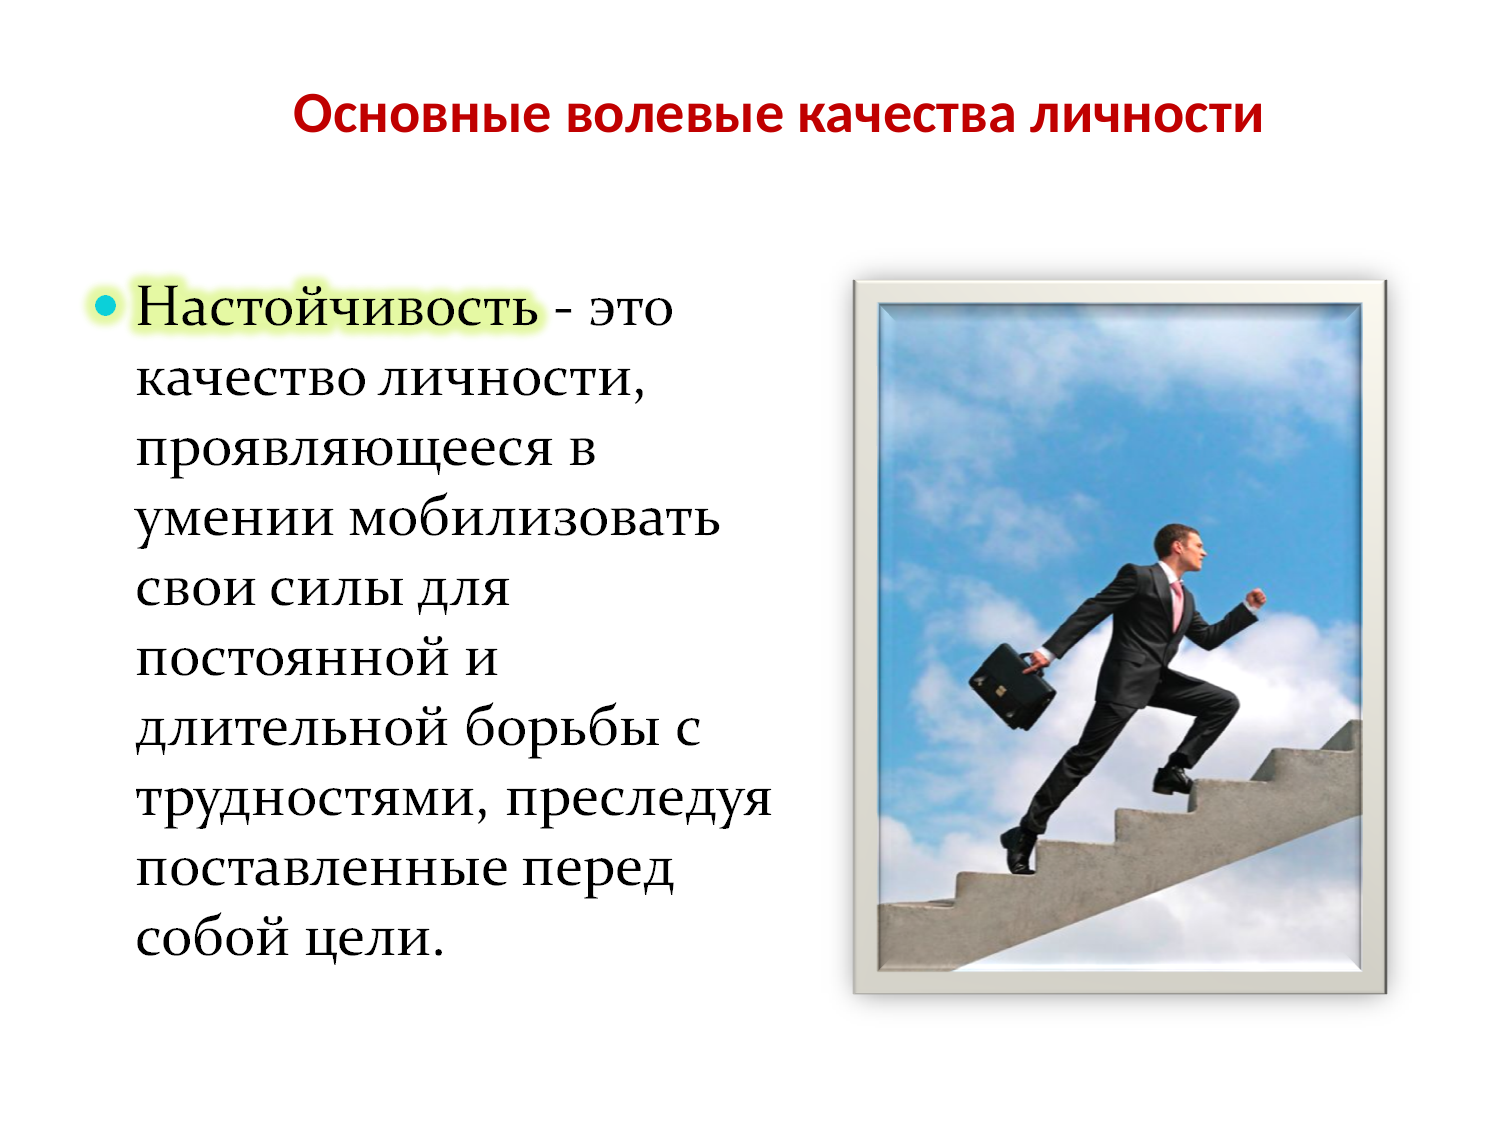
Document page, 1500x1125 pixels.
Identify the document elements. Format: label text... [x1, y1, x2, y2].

text_box Основные волевые качества личности [274, 42, 1285, 152]
picture [39, 232, 1429, 1037]
